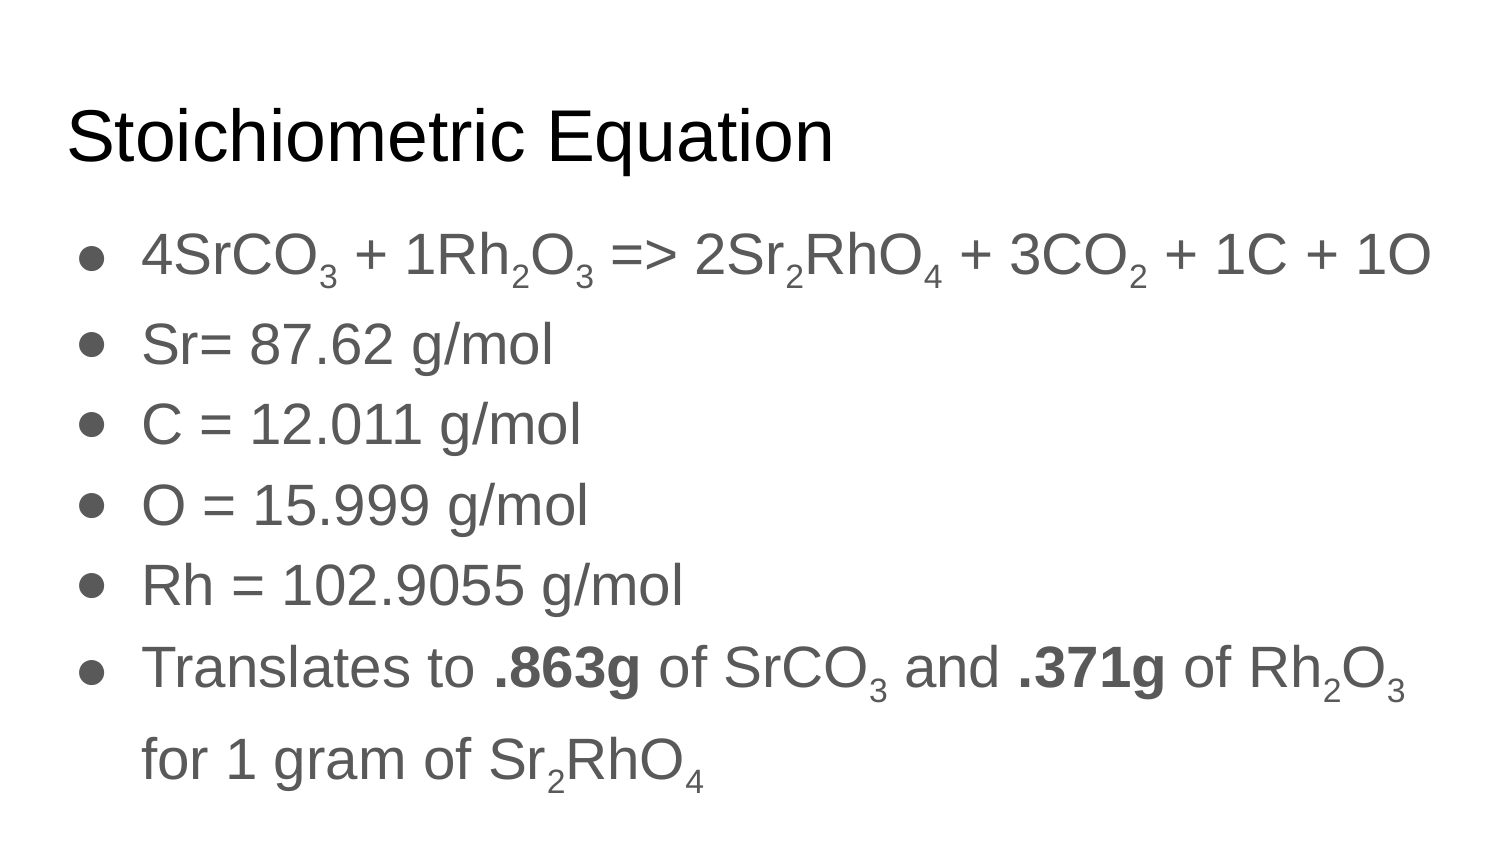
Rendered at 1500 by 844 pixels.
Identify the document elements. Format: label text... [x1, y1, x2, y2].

list 4SrCO3 + 1Rh2O3 => 2Sr2RhO4 + 3CO2 + 1C + 1O Sr= 87.62 g/mol C = 12.011 g/mol O = 15.999 g/mol Rh = 102.9055 g/mol Translates to .863g of SrCO3 and .371g of Rh2O3 for 1 gram of Sr2RhO4 [51, 189, 1449, 750]
title Stoichiometric Equation [51, 72, 1449, 167]
